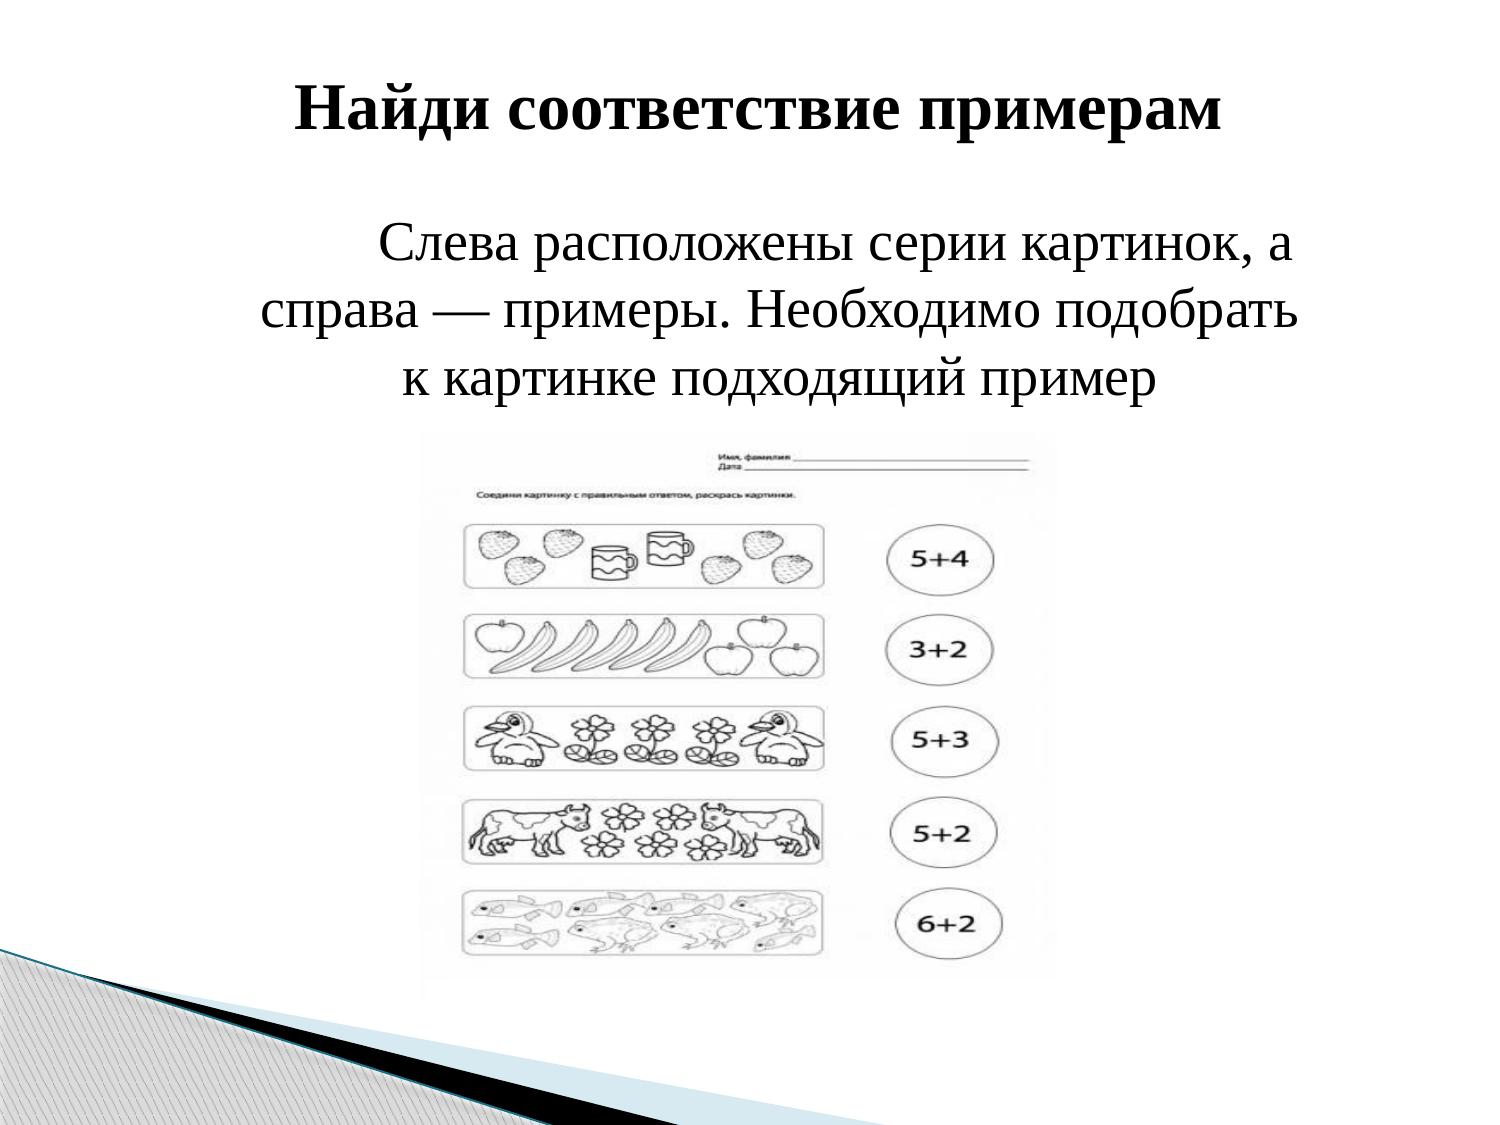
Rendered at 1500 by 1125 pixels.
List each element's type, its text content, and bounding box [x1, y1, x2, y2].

picture [418, 432, 1058, 1000]
list Слева расположены серии картинок, а справа — примеры. Необходимо подобрать к картинке подходящий пример [165, 233, 1335, 962]
title Найди соответствие примерам [75, 45, 1425, 233]
